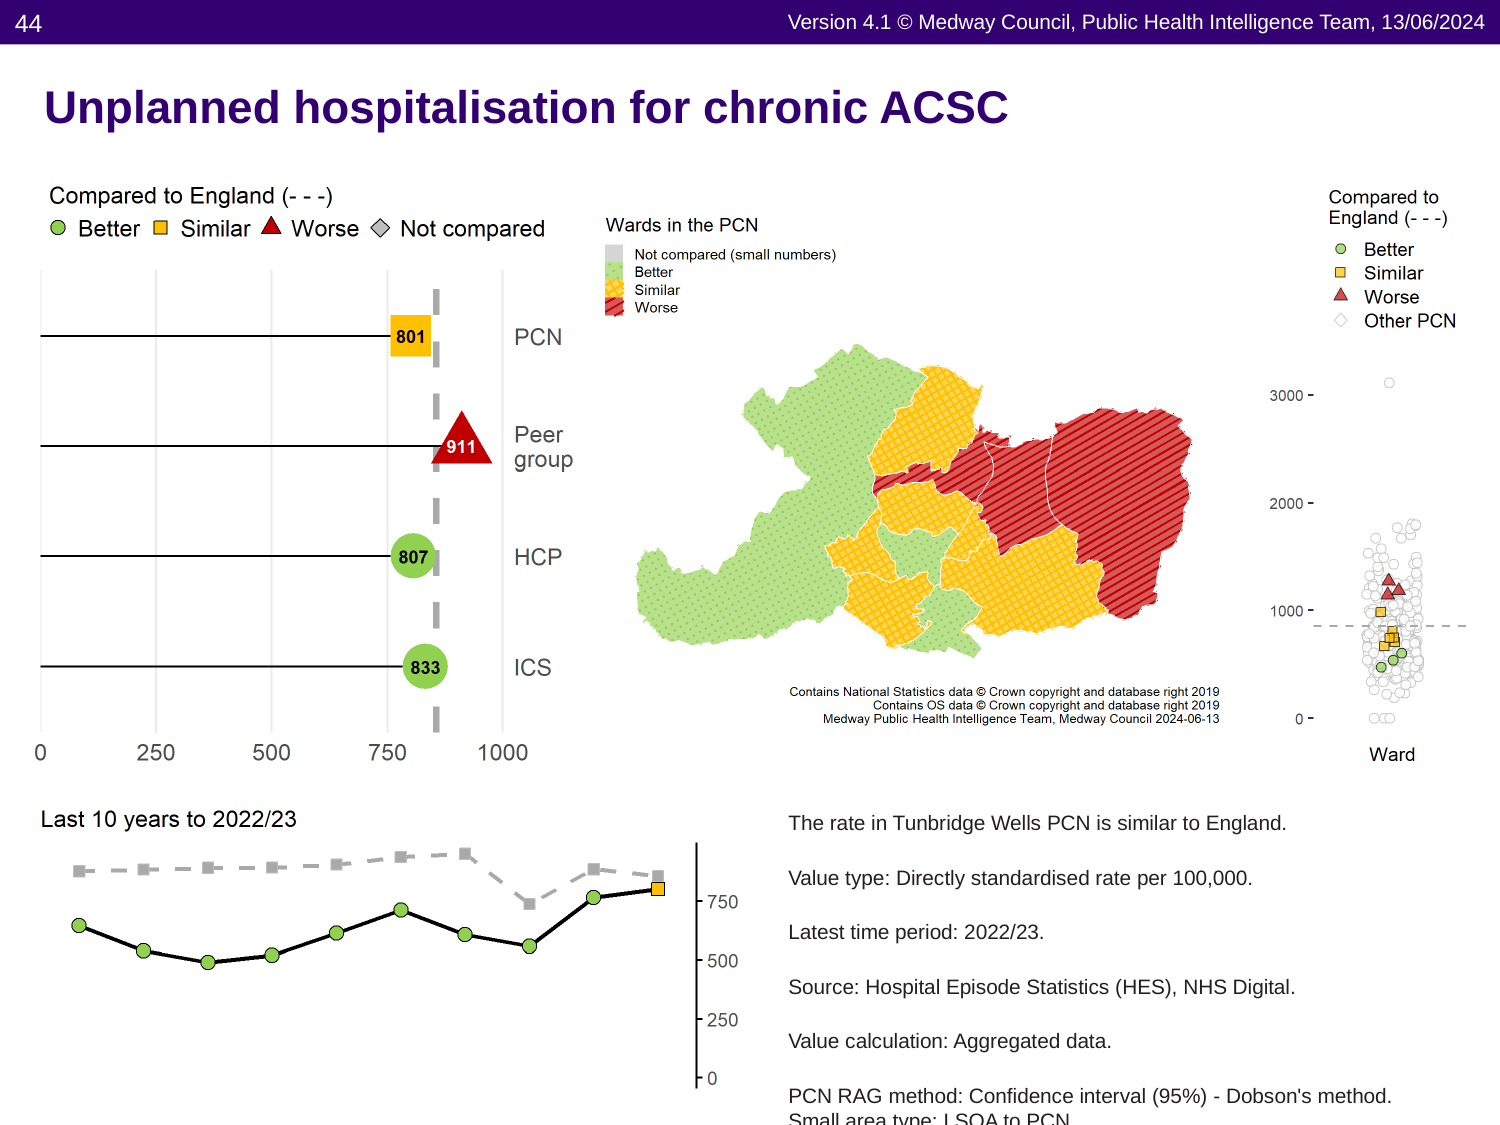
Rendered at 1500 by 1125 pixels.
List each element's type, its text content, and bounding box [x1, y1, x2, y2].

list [29, 164, 585, 776]
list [29, 798, 751, 1107]
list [605, 164, 1221, 776]
list The rate in Tunbridge Wells PCN is similar to England. Value type: Directly standardised rate per 100,000. Latest time period: 2022/23. Source: Hospital Episode Statistics (HES), NHS Digital. Value calculation: Aggregated data. PCN RAG method: Confidence interval (95%) - Dobson's method. Small area type: LSOA to PCN. [773, 802, 1483, 1106]
list 44 [0, 0, 95, 95]
title Unplanned hospitalisation for chronic ACSC [29, 70, 1471, 138]
list Version 4.1 © Medway Council, Public Health Intelligence Team, 13/06/2024 [419, 0, 1500, 43]
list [1233, 164, 1483, 776]
